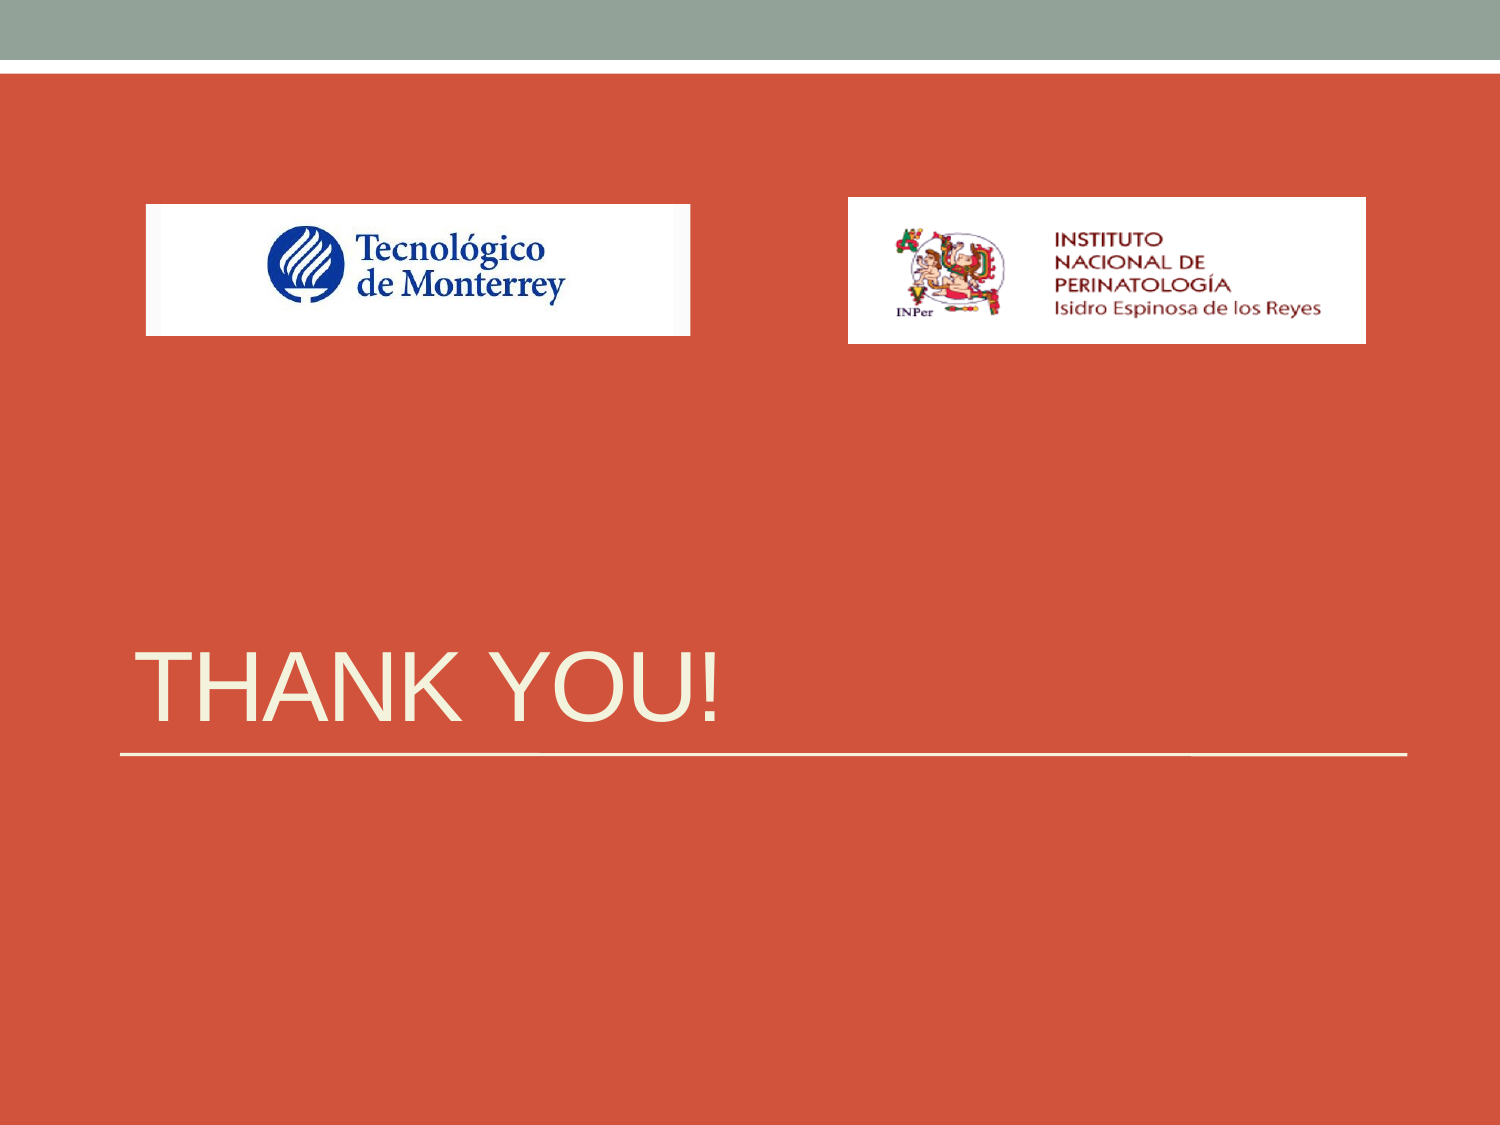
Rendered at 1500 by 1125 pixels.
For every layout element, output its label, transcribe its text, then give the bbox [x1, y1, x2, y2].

picture [848, 197, 1366, 345]
title Thank you! [118, 387, 1394, 749]
picture [145, 204, 691, 369]
